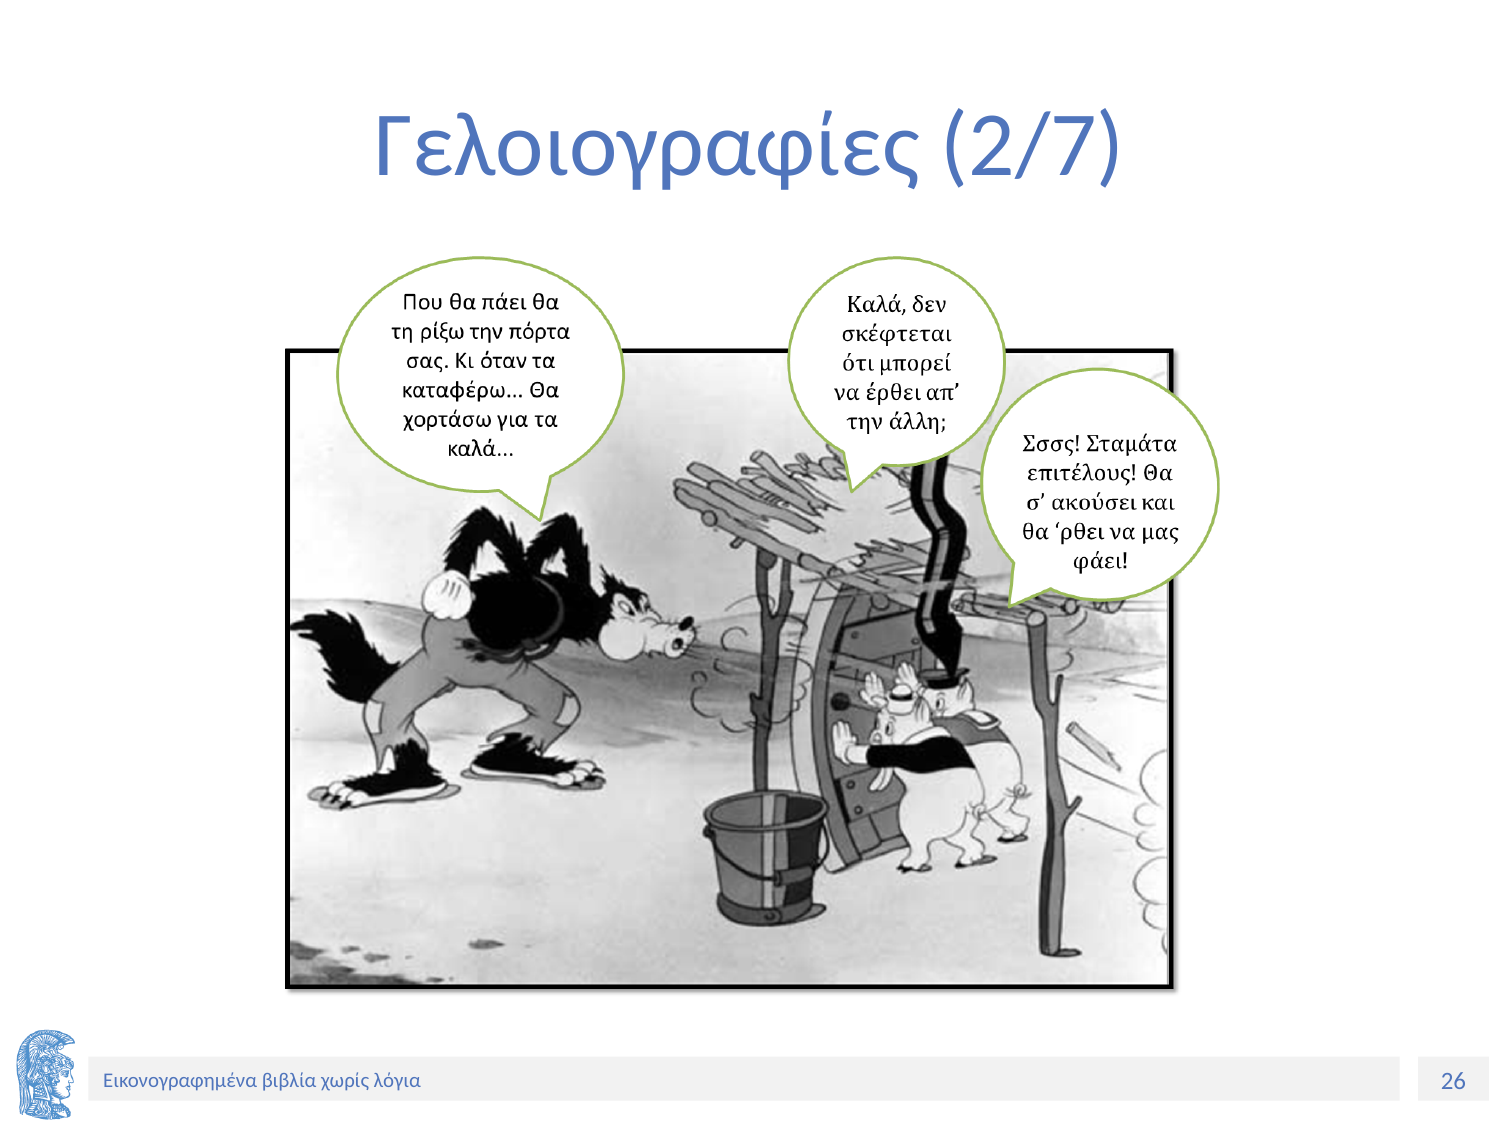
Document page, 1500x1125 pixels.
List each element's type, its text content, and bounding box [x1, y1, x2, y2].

picture [9, 1026, 81, 1120]
title Γελοιογραφίες (2/7) [75, 45, 1425, 233]
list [282, 255, 1220, 999]
